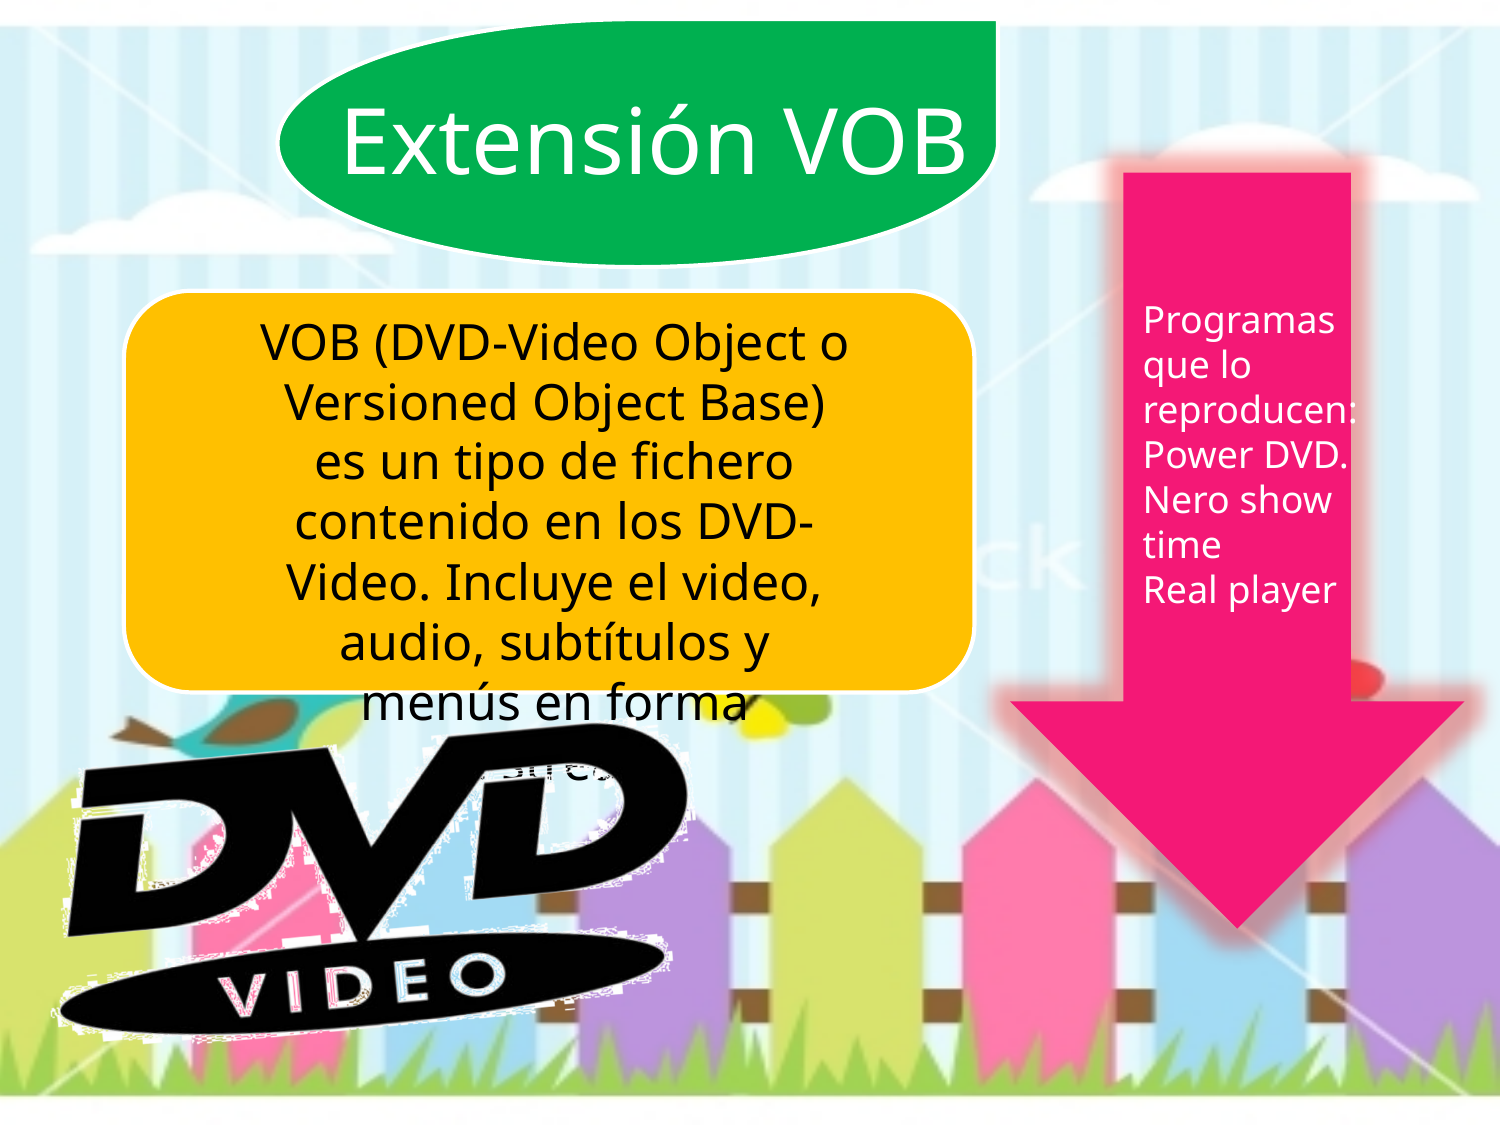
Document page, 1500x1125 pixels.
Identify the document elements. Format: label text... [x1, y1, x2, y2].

text_box [409, 16, 1001, 45]
text_box VOB (DVD-Video Object o Versioned Object Base) es un tipo de fichero contenido en los DVD-Video. Incluye el video, audio, subtítulos y menús en forma de stream. [242, 302, 869, 798]
text_box Programas que lo reproducen: Power DVD. Nero show time Real player [1127, 288, 1376, 619]
picture [0, 0, 1500, 1125]
title Extensión VOB [75, 45, 1235, 232]
text_box [1007, 170, 1467, 931]
text_box [380, 232, 896, 270]
text_box [121, 288, 977, 695]
text_box [1098, 147, 1235, 232]
